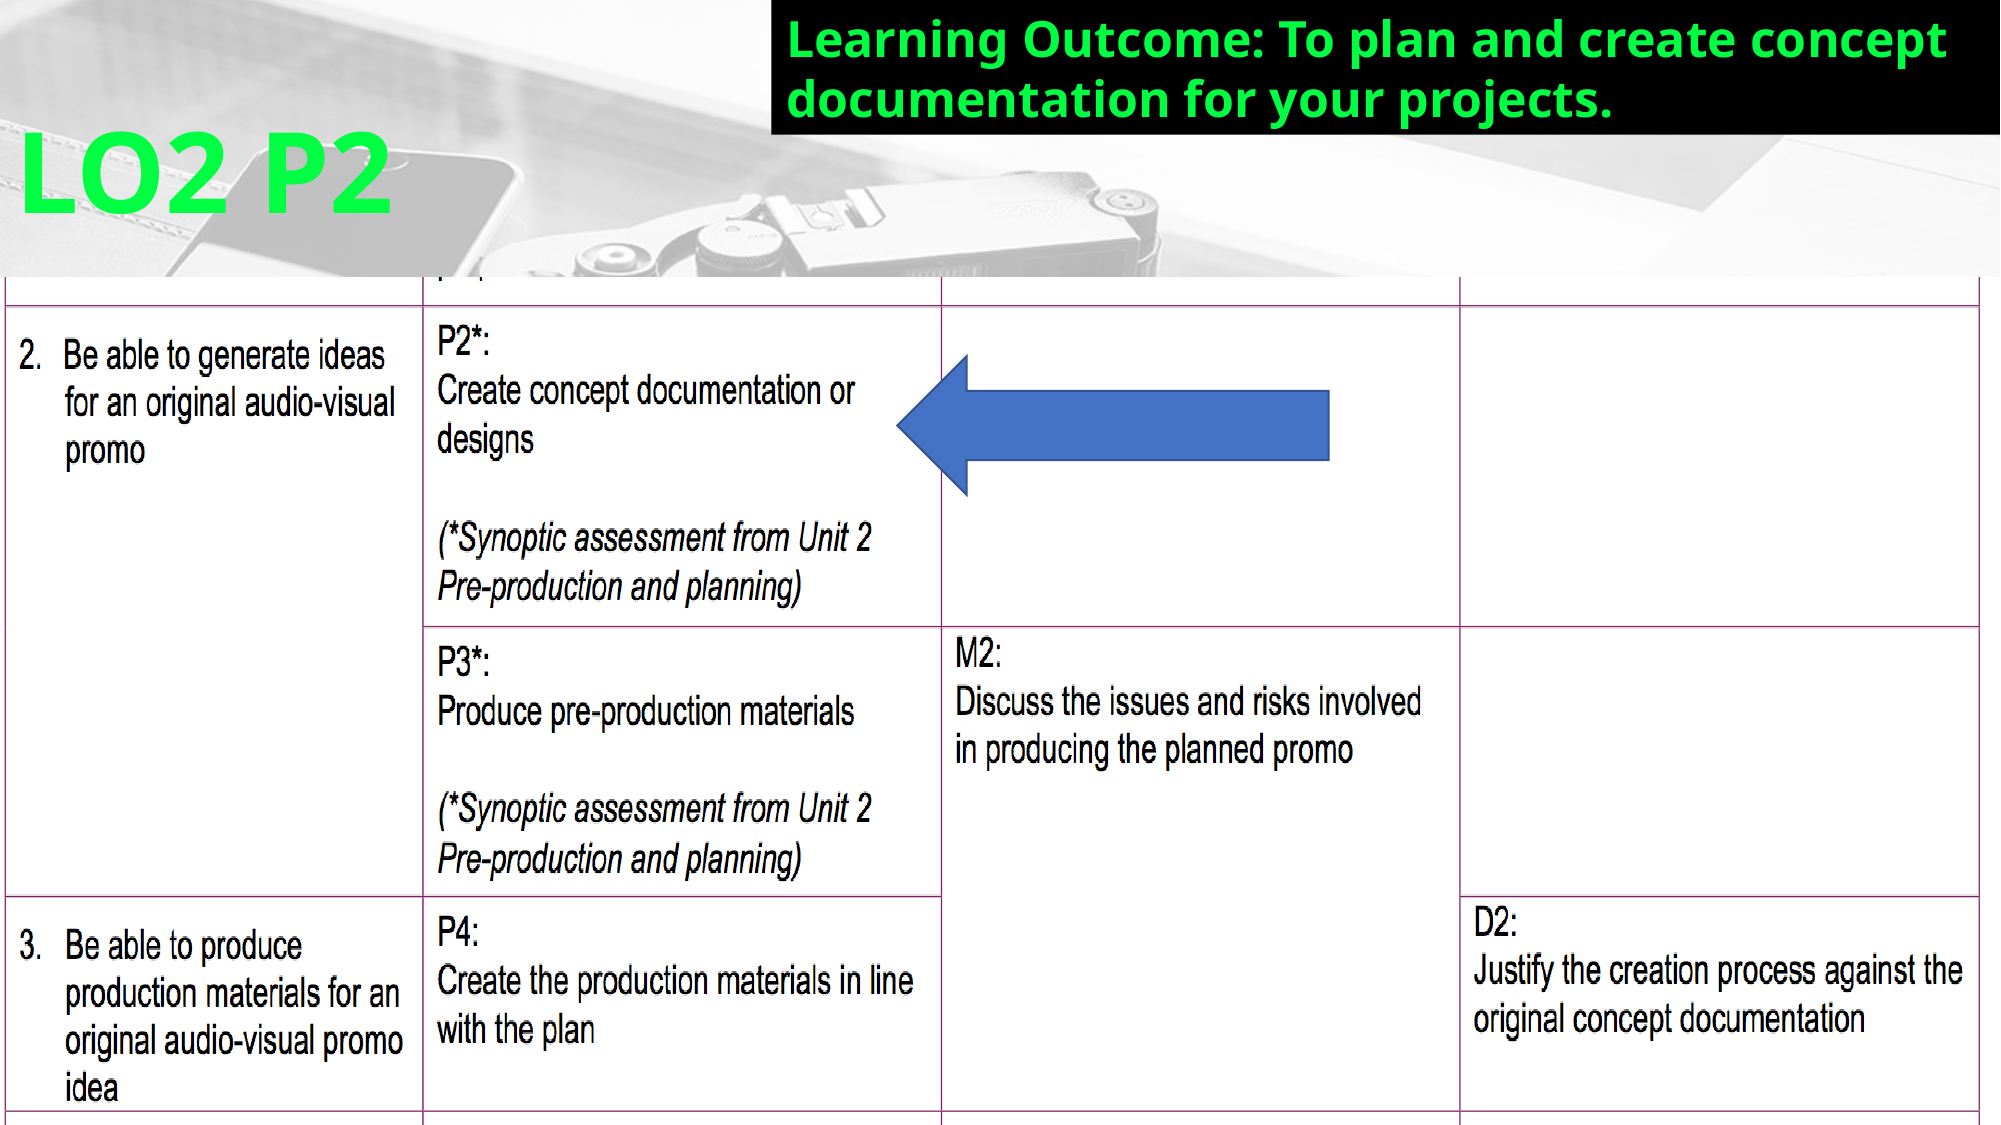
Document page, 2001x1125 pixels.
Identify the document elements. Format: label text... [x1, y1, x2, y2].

title LO2 P2 [0, 68, 1725, 277]
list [0, 277, 2000, 1125]
text_box Learning Outcome: To plan and create concept documentation for your projects. [771, 0, 2000, 135]
